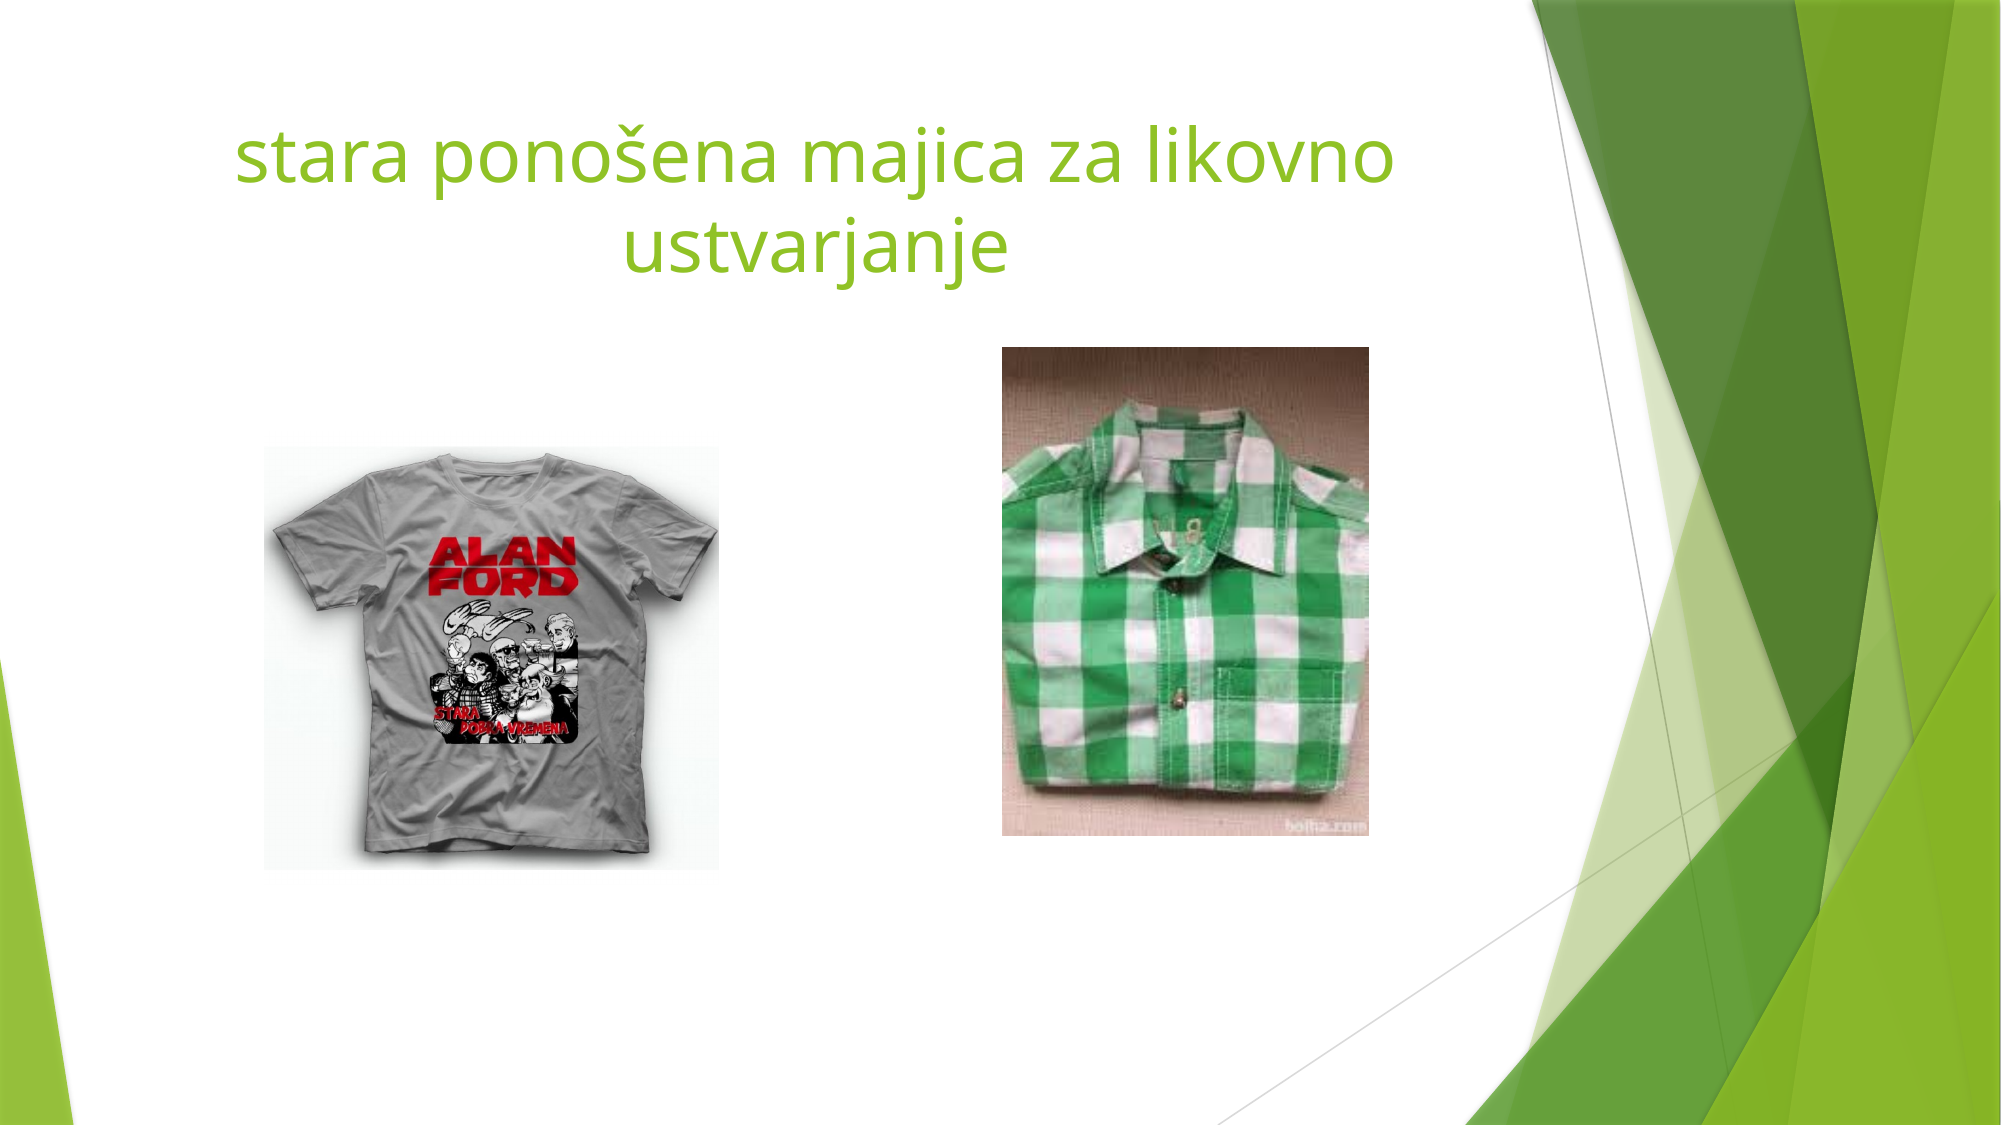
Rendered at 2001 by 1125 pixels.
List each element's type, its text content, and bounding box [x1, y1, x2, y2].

title stara ponošena majica za likovno ustvarjanje [111, 99, 1522, 317]
picture [1001, 346, 1369, 837]
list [263, 430, 719, 886]
